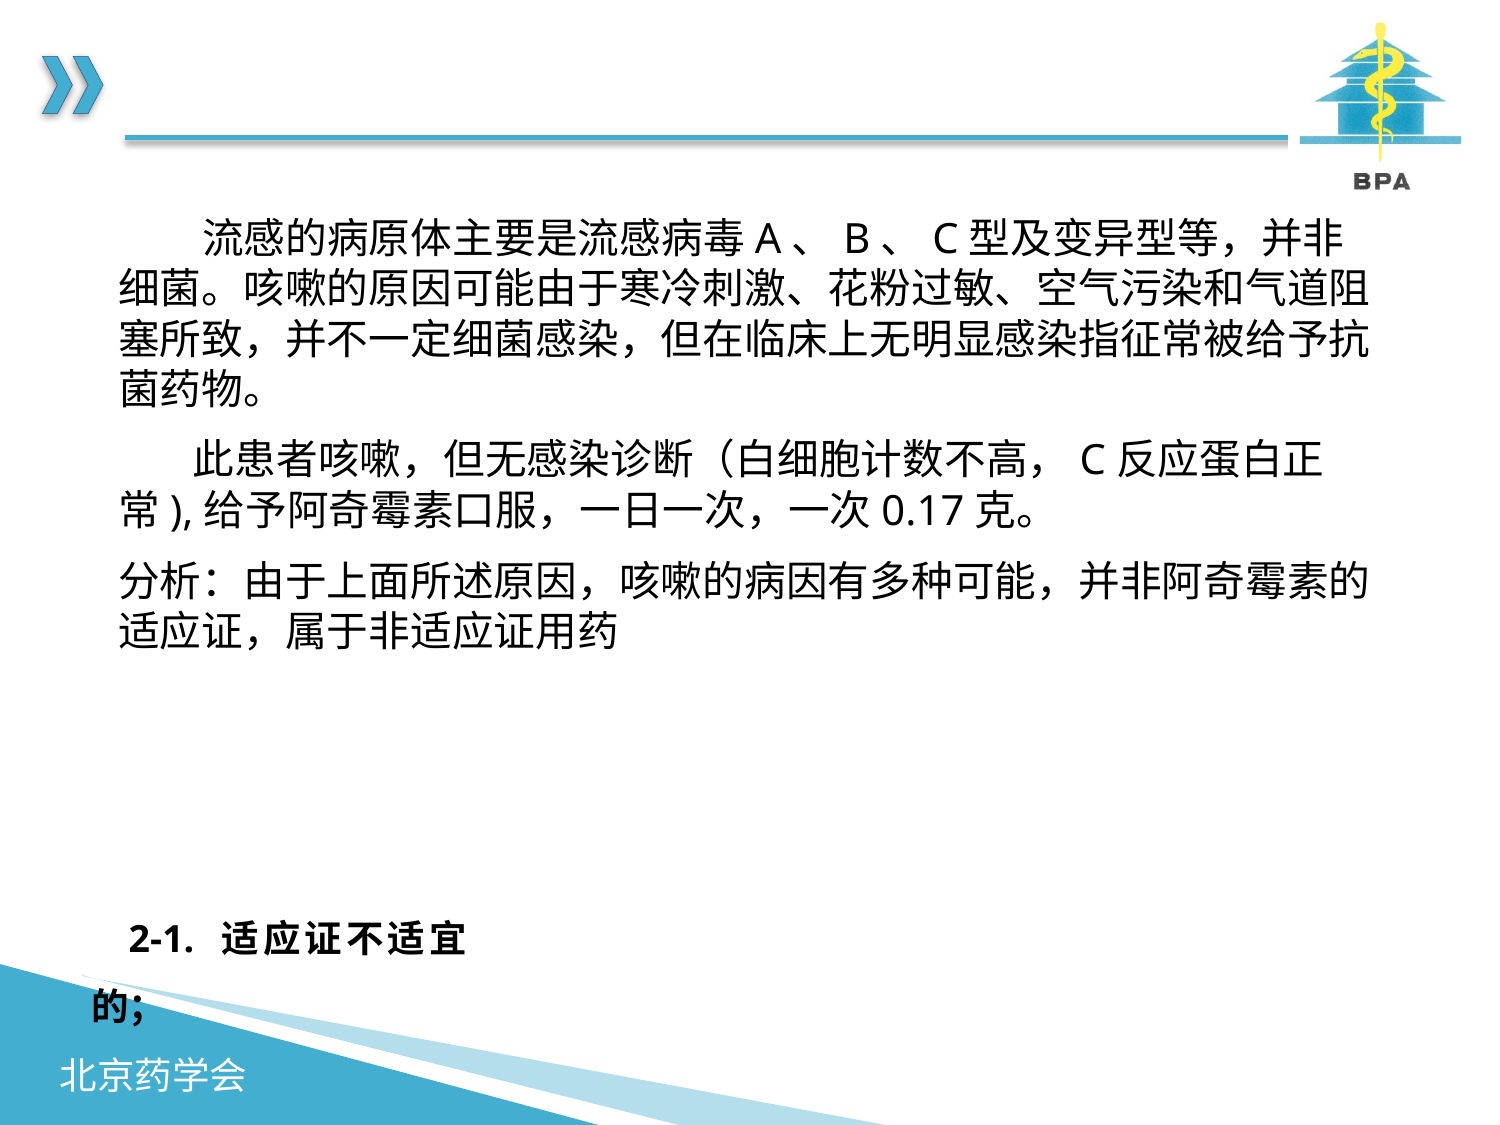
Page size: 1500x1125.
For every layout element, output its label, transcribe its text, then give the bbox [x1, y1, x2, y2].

list 流感的病原体主要是流感病毒A、B、C型及变异型等，并非细菌。咳嗽的原因可能由于寒冷刺激、花粉过敏、空气污染和气道阻塞所致，并不一定细菌感染，但在临床上无明显感染指征常被给予抗菌药物。 此患者咳嗽，但无感染诊断（白细胞计数不高，C反应蛋白正常),给予阿奇霉素口服，一日一次，一次0.17克。 分析：由于上面所述原因，咳嗽的病因有多种可能，并非阿奇霉素的适应证，属于非适应证用药 [103, 204, 1397, 963]
picture [1288, 15, 1476, 194]
text_box 2-1. 适应证不适宜的； [76, 885, 482, 968]
